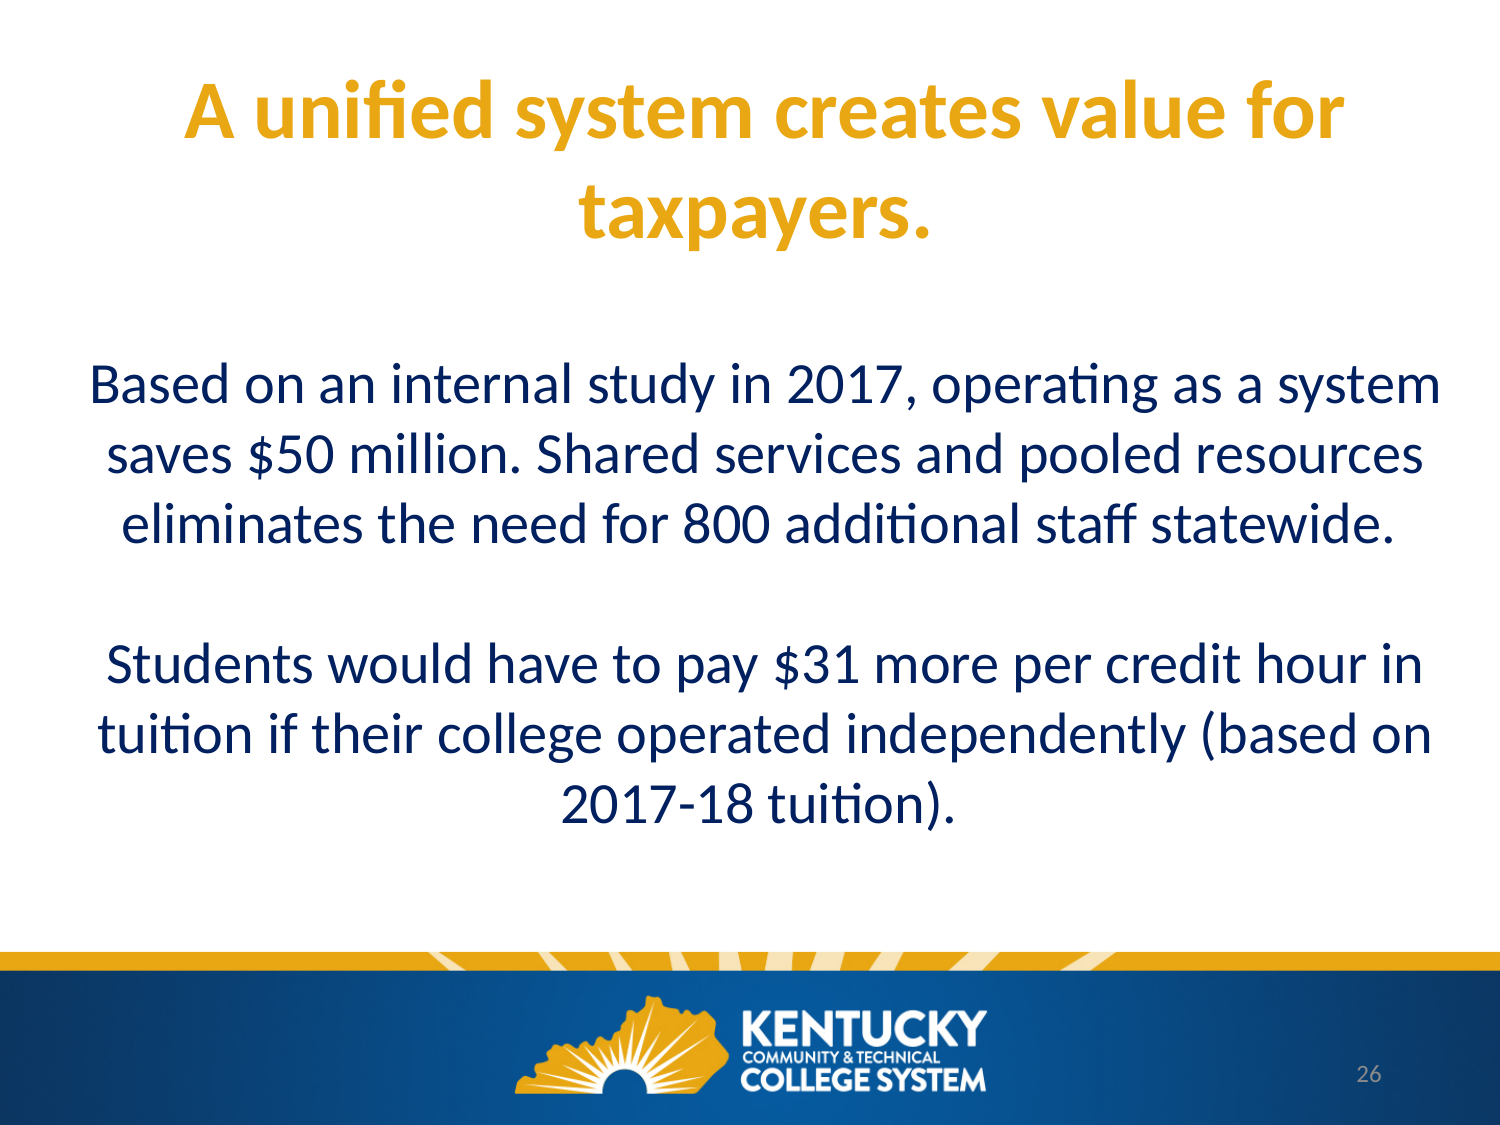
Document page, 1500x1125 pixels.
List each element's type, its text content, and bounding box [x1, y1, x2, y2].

picture [0, 0, 1500, 1125]
slide_number 26 [1059, 1042, 1397, 1103]
text_box A unified system creates value for taxpayers. Based on an internal study in 2017, operating as a system saves $50 million. Shared services and pooled resources eliminates the need for 800 additional staff statewide. Students would have to pay $31 more per credit hour in tuition if their college operated independently (based on 2017-18 tuition). [15, 47, 1500, 843]
